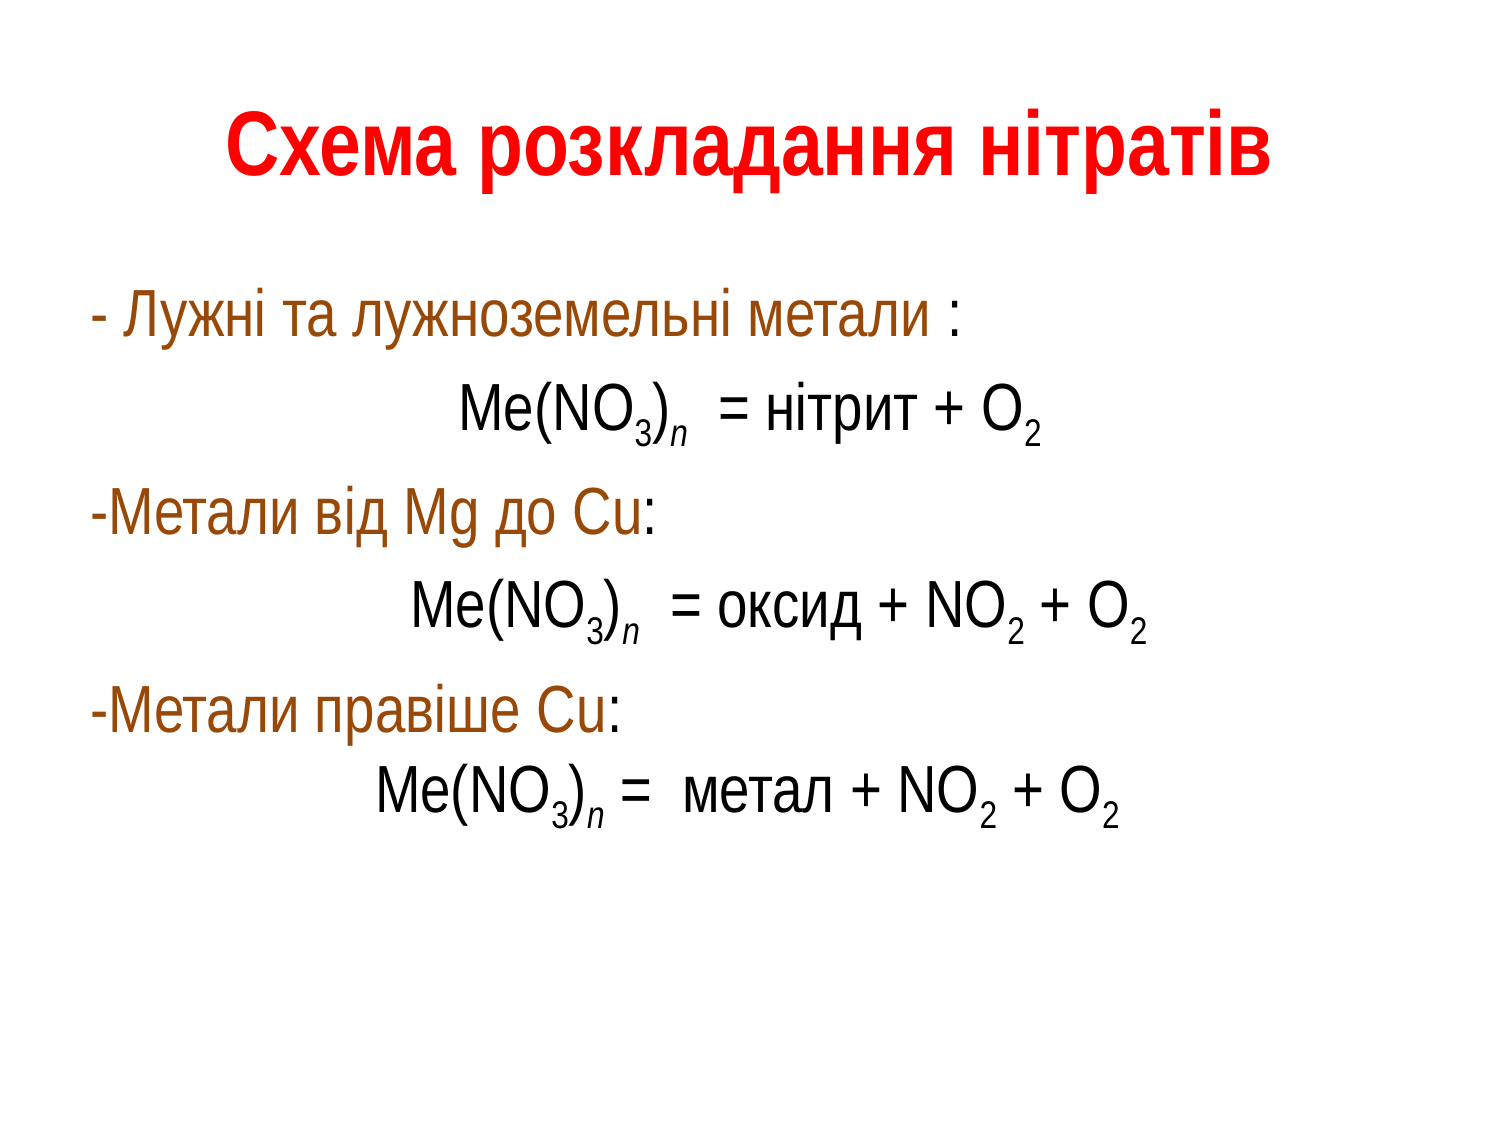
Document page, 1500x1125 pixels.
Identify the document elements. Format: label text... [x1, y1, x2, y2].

title Схема розкладання нітратів [75, 45, 1425, 233]
list - Лужні та лужноземельні метали : Me(NO3)n = нітрит + O2 -Метали від Mg до Cu: Me(NO3)n = оксид + NO2 + O2 -Метали правіше Cu: Me(NO3)n = метал + NO2 + O2 [75, 262, 1425, 1005]
